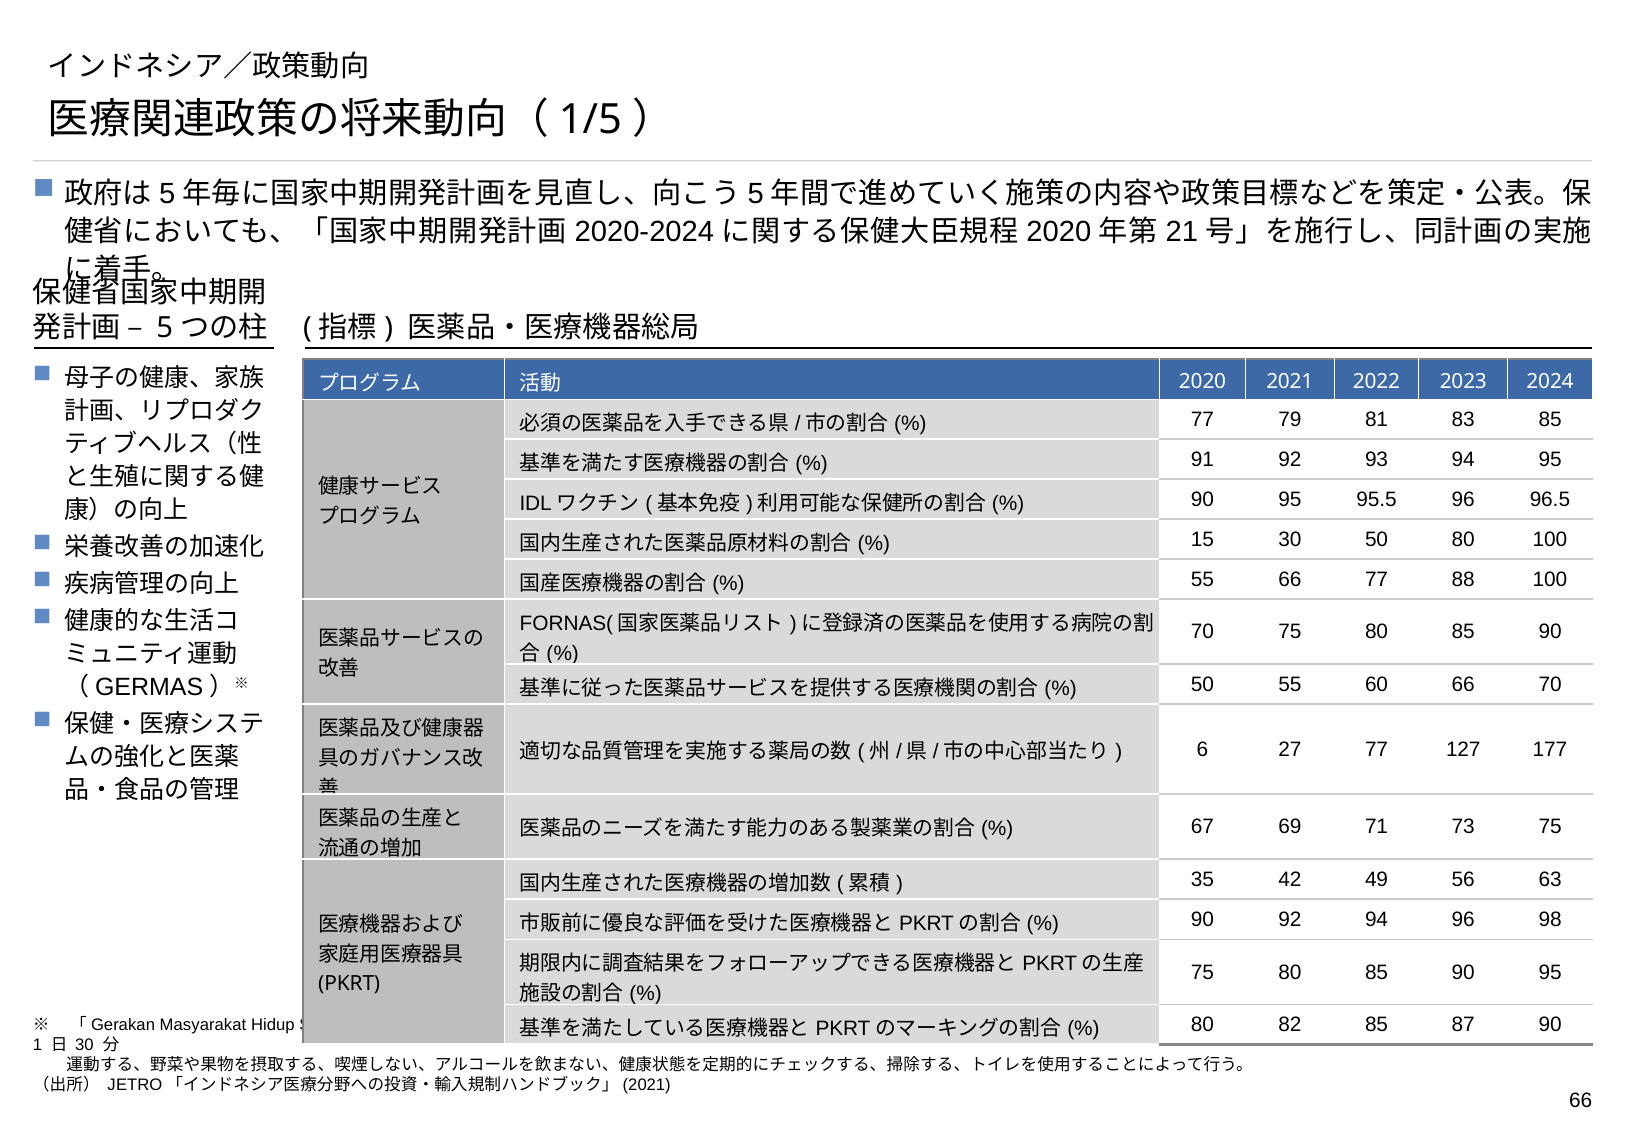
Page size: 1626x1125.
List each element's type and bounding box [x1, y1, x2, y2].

table_cell [505, 940, 1159, 1004]
table_cell [505, 900, 1159, 939]
table_cell [1160, 560, 1245, 598]
table_header [304, 360, 504, 399]
table_cell [1508, 600, 1592, 663]
table_cell [1419, 940, 1507, 1004]
table_cell [1508, 940, 1592, 1004]
table_cell [1246, 440, 1334, 478]
table_cell [1508, 440, 1592, 478]
table_cell [1246, 665, 1334, 703]
table_cell [1419, 400, 1507, 438]
table_cell [1335, 795, 1418, 858]
table_cell [1508, 520, 1592, 558]
table_cell [1160, 480, 1245, 518]
table_cell [1508, 665, 1592, 703]
table_cell [1419, 480, 1507, 518]
table_cell [1246, 480, 1334, 518]
table_cell [1246, 1005, 1334, 1043]
table_cell [1508, 400, 1592, 438]
table_cell [1160, 665, 1245, 703]
table_cell [505, 600, 1159, 663]
table_cell [1246, 600, 1334, 663]
table_cell [1335, 480, 1418, 518]
table_cell [1246, 560, 1334, 598]
table_cell [1508, 560, 1592, 598]
table_cell [505, 560, 1159, 598]
table_cell [505, 400, 1159, 438]
table_header [1246, 360, 1334, 399]
table_cell [1419, 705, 1507, 793]
text_box [32, 170, 1593, 344]
table_cell [1160, 705, 1245, 793]
table_cell [1419, 440, 1507, 478]
table_cell [304, 600, 504, 703]
table_cell [1246, 795, 1334, 858]
table_cell [304, 400, 504, 598]
table_cell [1335, 440, 1418, 478]
table_cell [1419, 795, 1507, 858]
table_cell [1335, 900, 1418, 939]
table_cell [505, 480, 1159, 518]
table_cell [1419, 1005, 1507, 1043]
table_cell [505, 705, 1159, 793]
table_cell [1419, 900, 1507, 939]
table_cell [1160, 795, 1245, 858]
text_box [302, 307, 1593, 349]
table_cell [1508, 795, 1592, 858]
table_cell [1160, 520, 1245, 558]
table_cell [1160, 940, 1245, 1004]
table_cell [304, 860, 504, 1043]
table_header [1419, 360, 1507, 399]
table_cell [1335, 520, 1418, 558]
table_cell [505, 440, 1159, 478]
table_cell [1419, 560, 1507, 598]
text_box [32, 1070, 1474, 1094]
table_header [1160, 360, 1245, 399]
table_cell [1508, 705, 1592, 793]
table_cell [505, 795, 1159, 858]
table_cell [1419, 600, 1507, 663]
table_cell [1335, 600, 1418, 663]
table_cell [505, 1005, 1159, 1043]
table_cell [1335, 1005, 1418, 1043]
table_cell [505, 520, 1159, 558]
table_cell [505, 665, 1159, 703]
table_cell [1246, 705, 1334, 793]
table_cell [1419, 520, 1507, 558]
table_cell [1508, 480, 1592, 518]
text_box [32, 358, 274, 723]
table_header [1508, 360, 1592, 399]
table_header [505, 360, 1159, 399]
table_cell [1335, 665, 1418, 703]
table_cell [1508, 900, 1592, 939]
table_cell [1246, 520, 1334, 558]
table_cell [1335, 860, 1418, 898]
table_cell [1160, 860, 1245, 898]
table_cell [1335, 560, 1418, 598]
table_cell [1508, 1005, 1592, 1043]
table_cell [1160, 900, 1245, 939]
table_cell [1246, 900, 1334, 939]
table_cell [1419, 860, 1507, 898]
table_cell [1246, 860, 1334, 898]
table_cell [505, 860, 1159, 898]
table_cell [1246, 400, 1334, 438]
table_cell [1335, 400, 1418, 438]
title [32, 30, 1593, 90]
table_cell [1335, 940, 1418, 1004]
table_header [1335, 360, 1418, 399]
table_cell [1335, 705, 1418, 793]
table_cell [1419, 665, 1507, 703]
table_cell [1508, 860, 1592, 898]
table_cell [304, 795, 504, 858]
table_cell [1160, 440, 1245, 478]
table_cell [1160, 1005, 1245, 1043]
table_cell [1246, 940, 1334, 1004]
table_cell [304, 705, 504, 793]
table_cell [1160, 400, 1245, 438]
table_cell [1160, 600, 1245, 663]
list [32, 90, 1593, 149]
